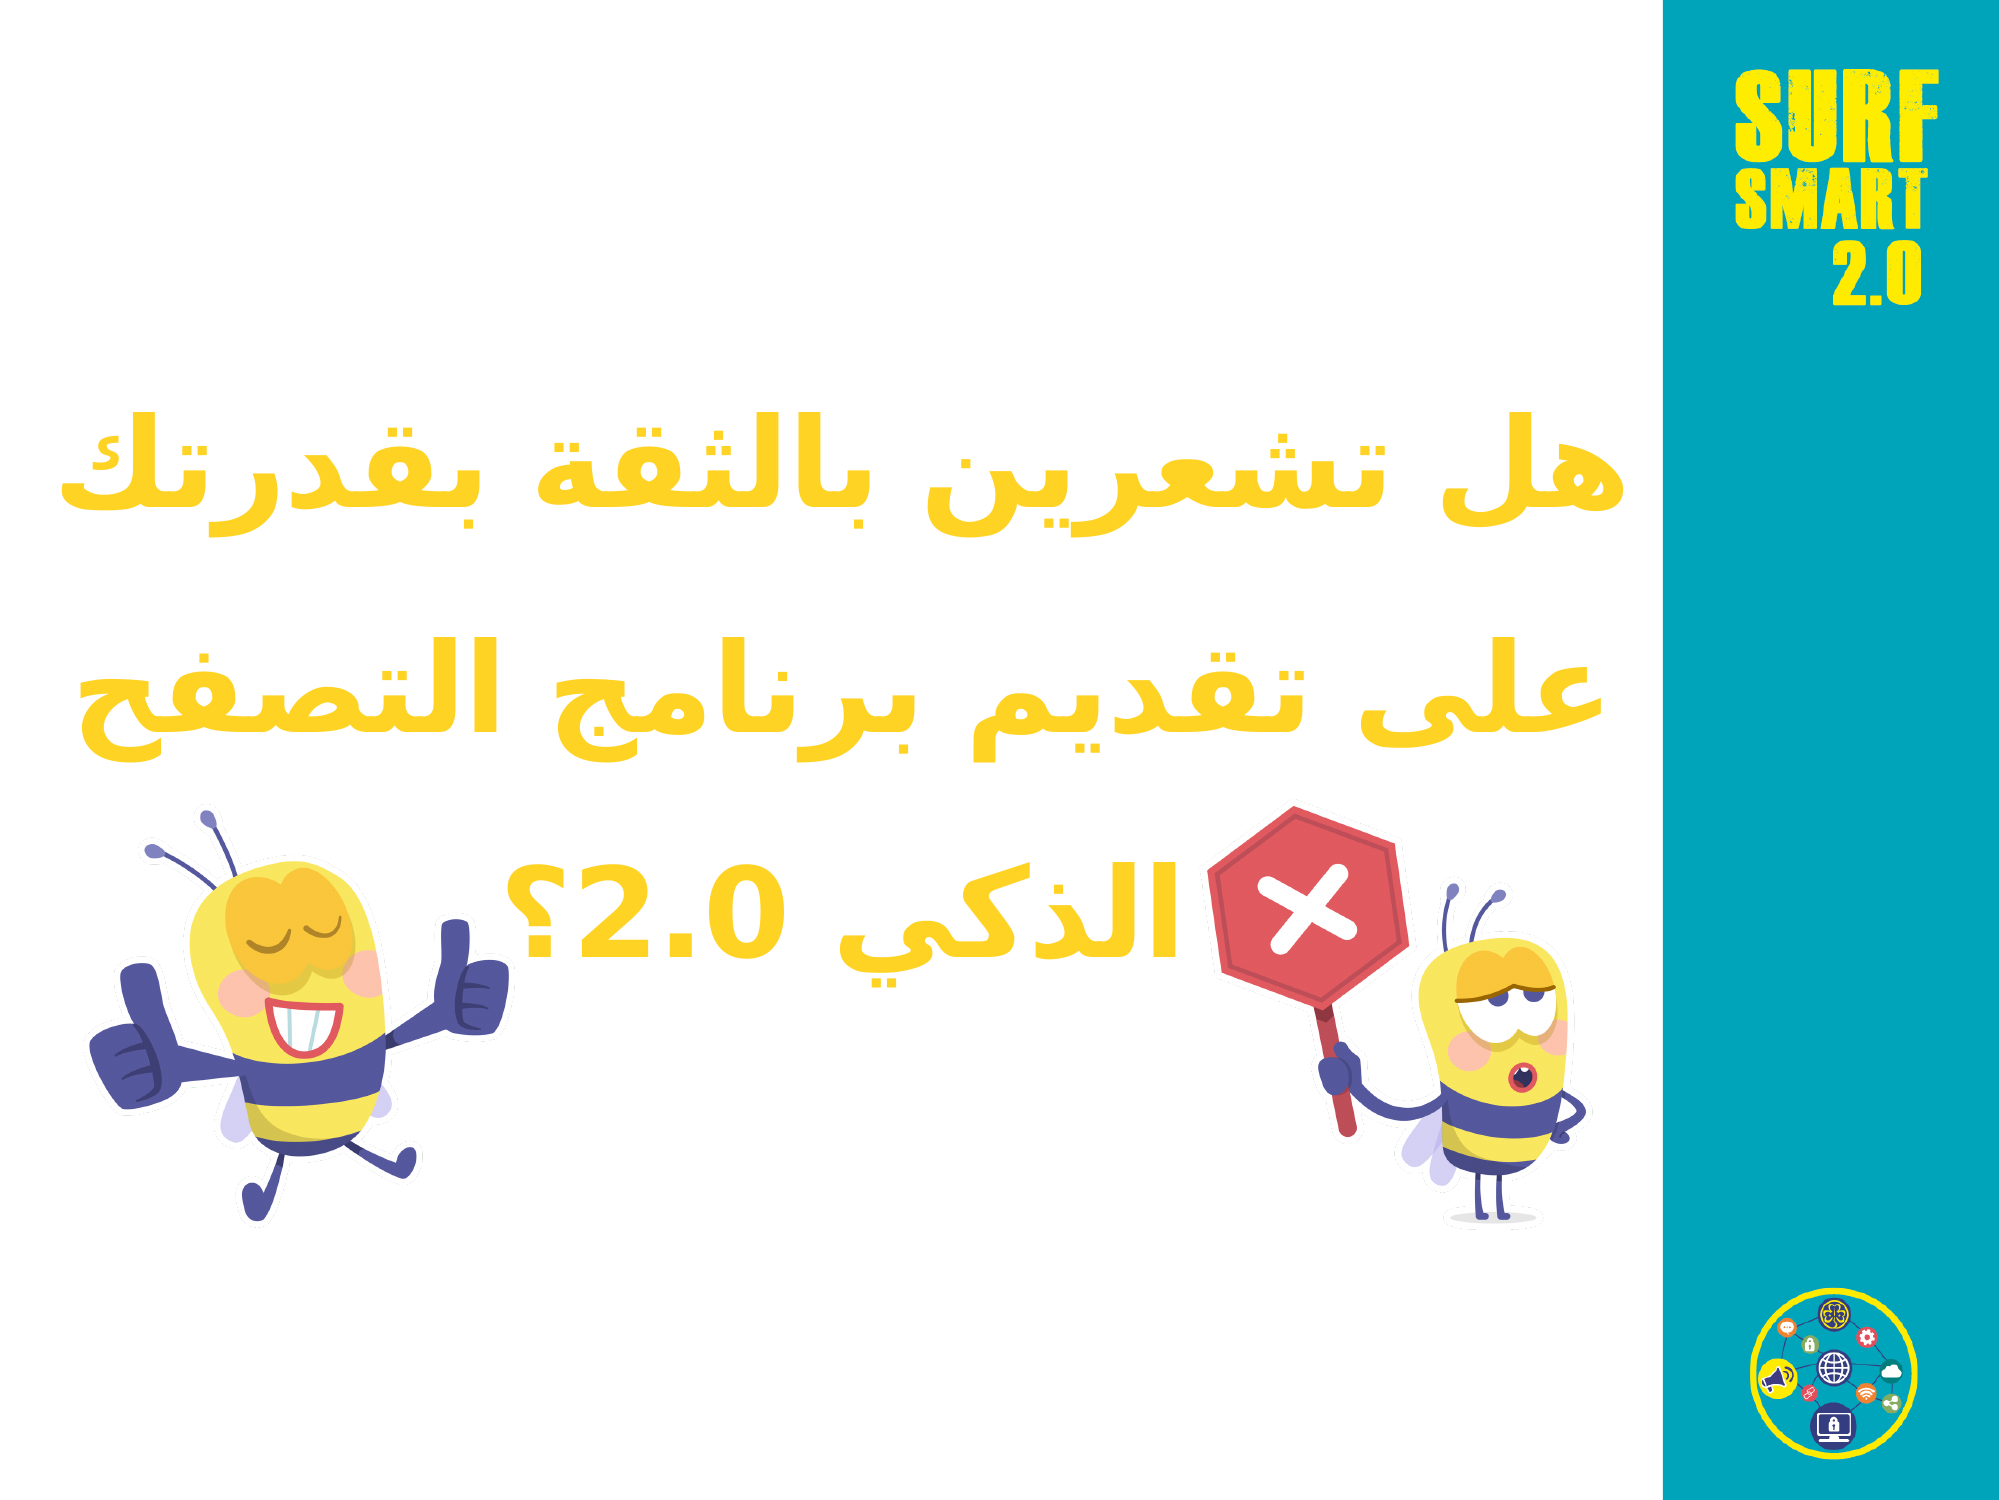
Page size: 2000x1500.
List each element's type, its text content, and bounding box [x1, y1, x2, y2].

picture [1662, 0, 2000, 1500]
list هل تشعرين بالثقة بقدرتك على تقديم برنامج التصفح الذكي 2.0؟ [36, 157, 1650, 983]
picture [1180, 798, 1612, 1230]
picture [83, 798, 515, 1230]
